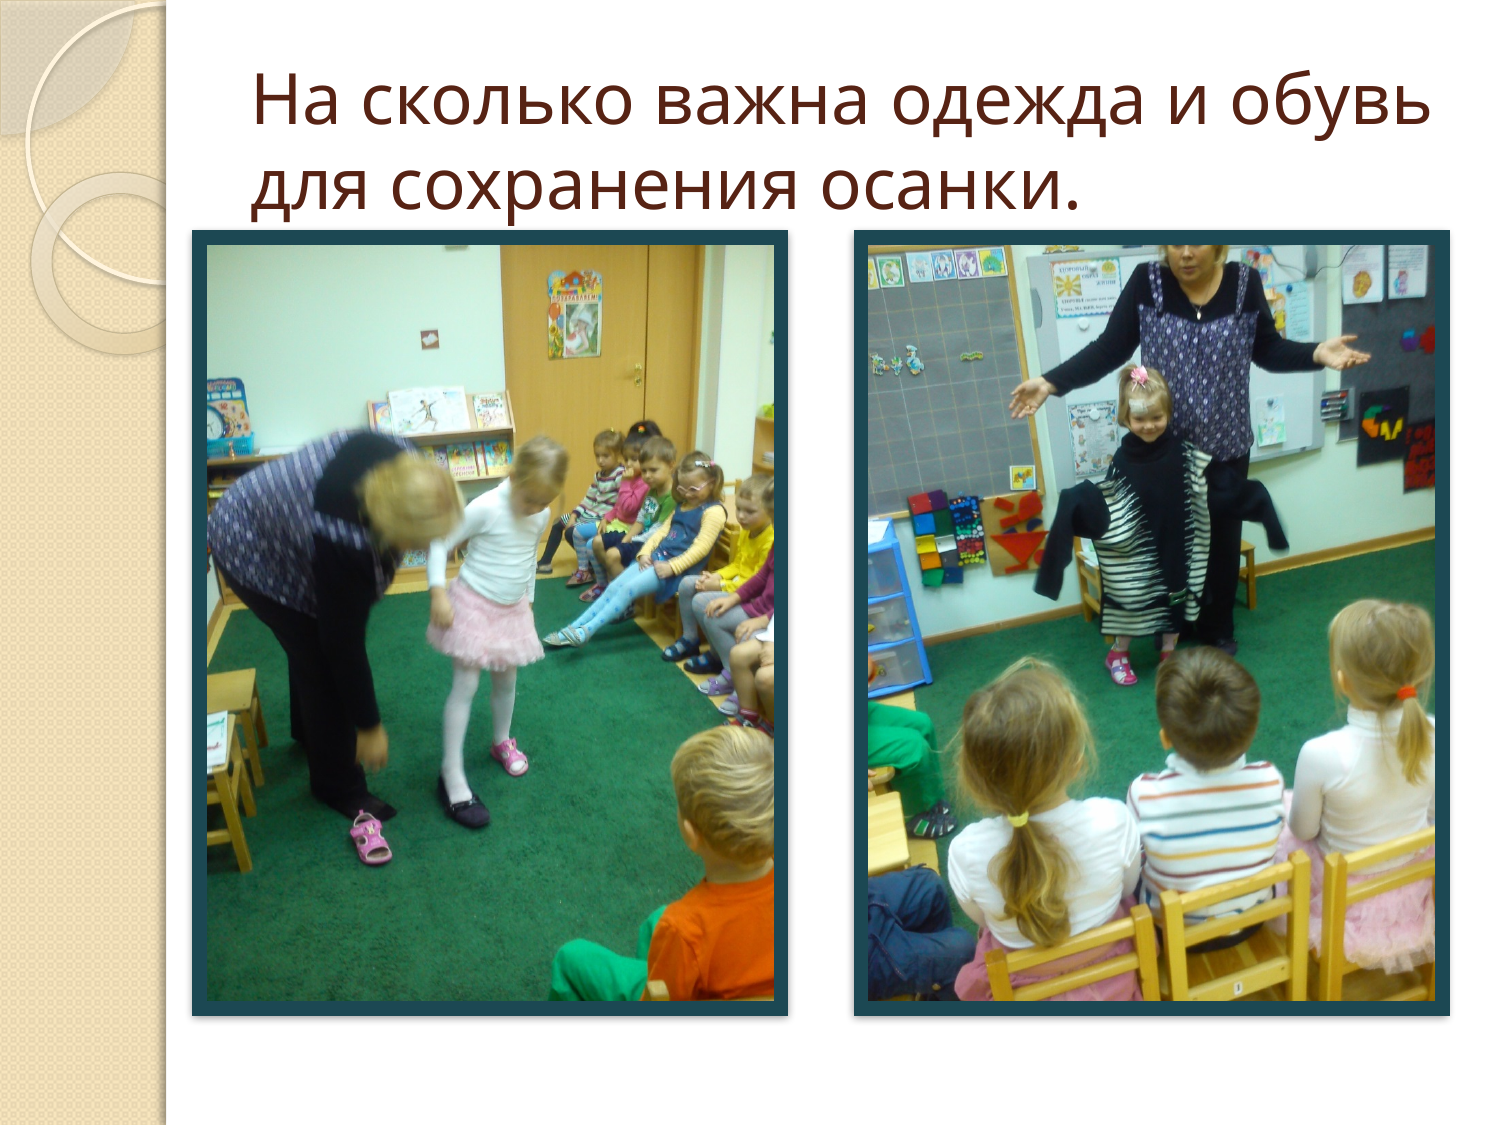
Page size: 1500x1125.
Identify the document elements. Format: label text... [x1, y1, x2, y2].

picture [867, 244, 1436, 1002]
picture [206, 244, 774, 1002]
title На сколько важна одежда и обувь для сохранения осанки. [235, 45, 1466, 233]
